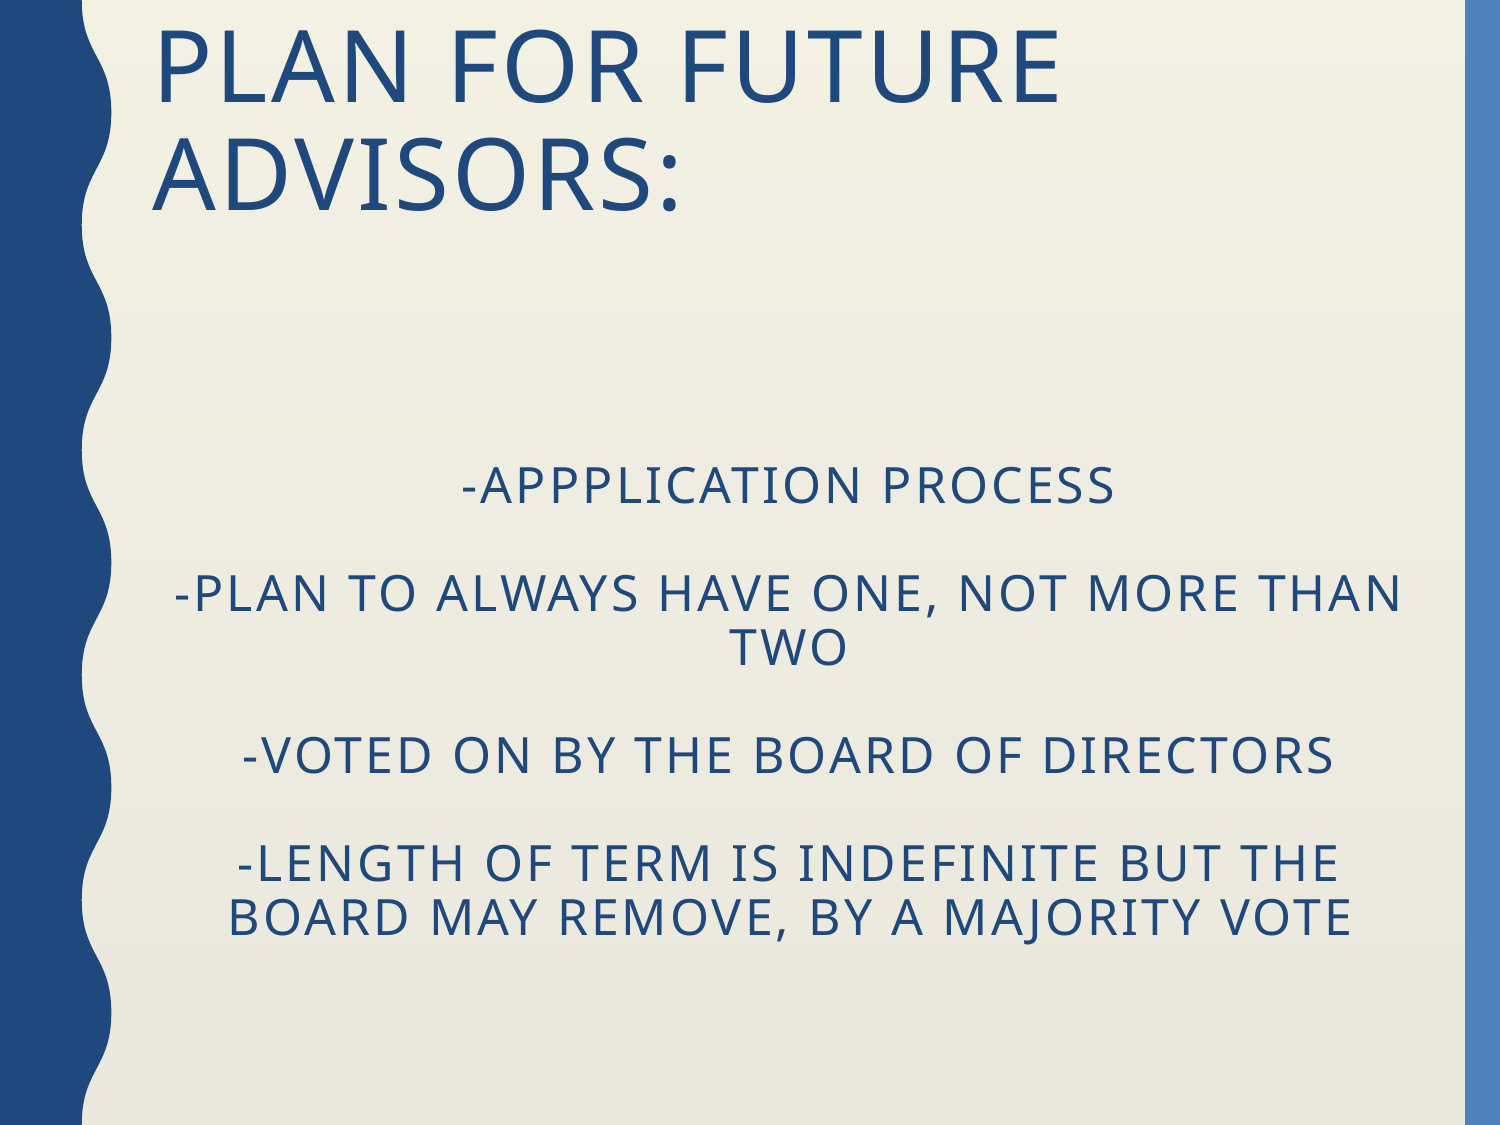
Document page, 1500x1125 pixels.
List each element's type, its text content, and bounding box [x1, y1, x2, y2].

title Plan for future Advisors: -Appplication process -Plan to always have one, not more than two -voted on by the Board of Directors -length of term is indefinite but the Board may remove, by a majority vote [137, 237, 1444, 725]
